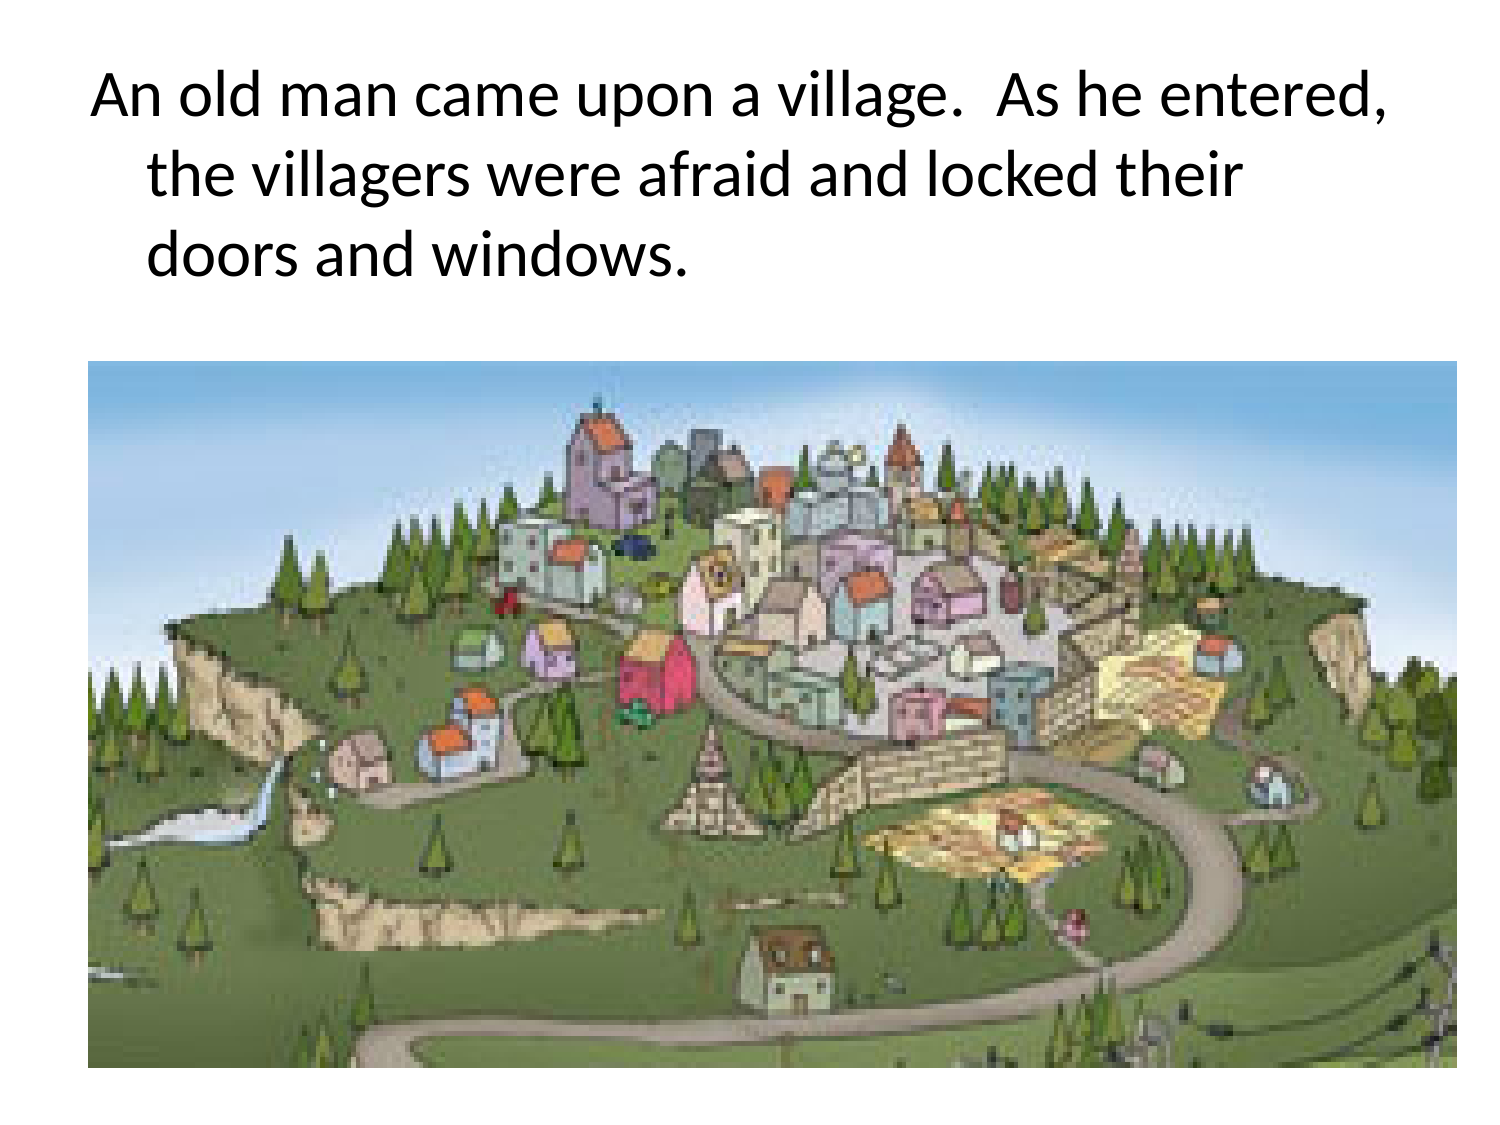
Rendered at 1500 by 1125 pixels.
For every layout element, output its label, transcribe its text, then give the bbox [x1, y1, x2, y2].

list An old man came upon a village. As he entered, the villagers were afraid and locked their doors and windows. [75, 42, 1425, 1005]
picture [88, 361, 1457, 1068]
